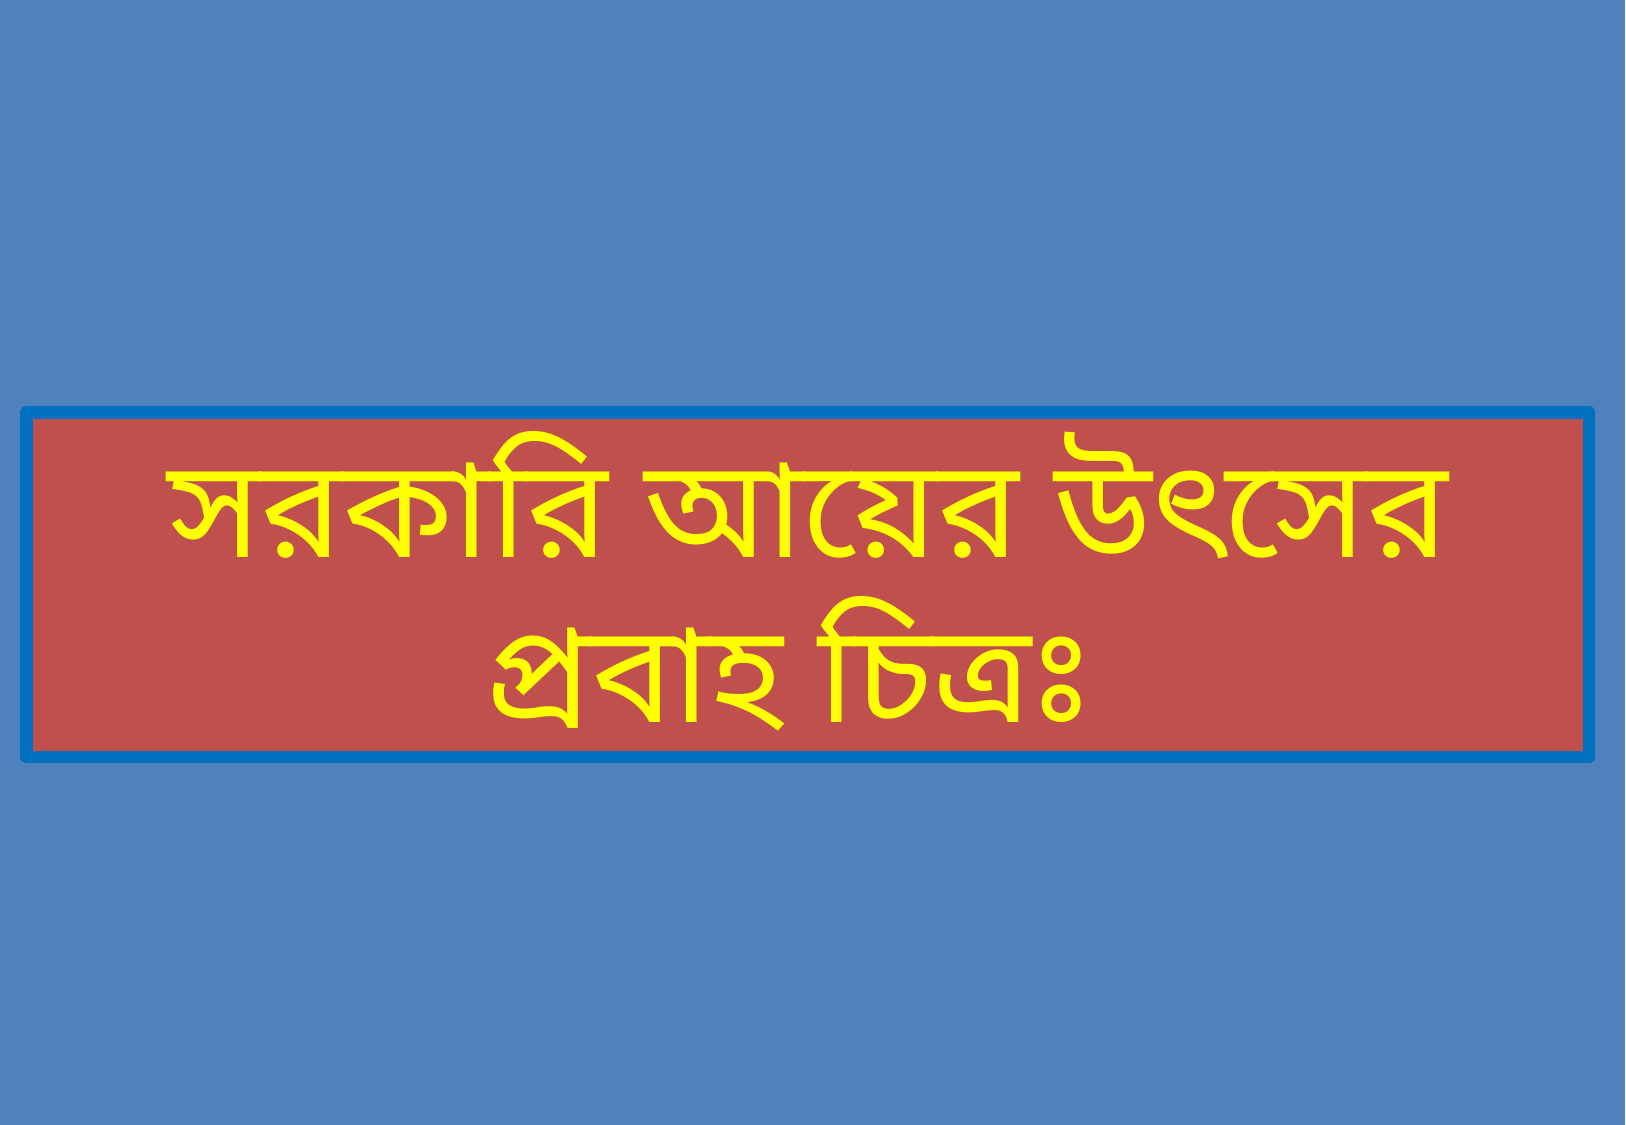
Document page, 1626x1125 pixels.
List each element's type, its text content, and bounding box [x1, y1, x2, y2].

text_box সরকারি আয়ের উৎসের প্রবাহ চিত্রঃ [26, 412, 1589, 758]
